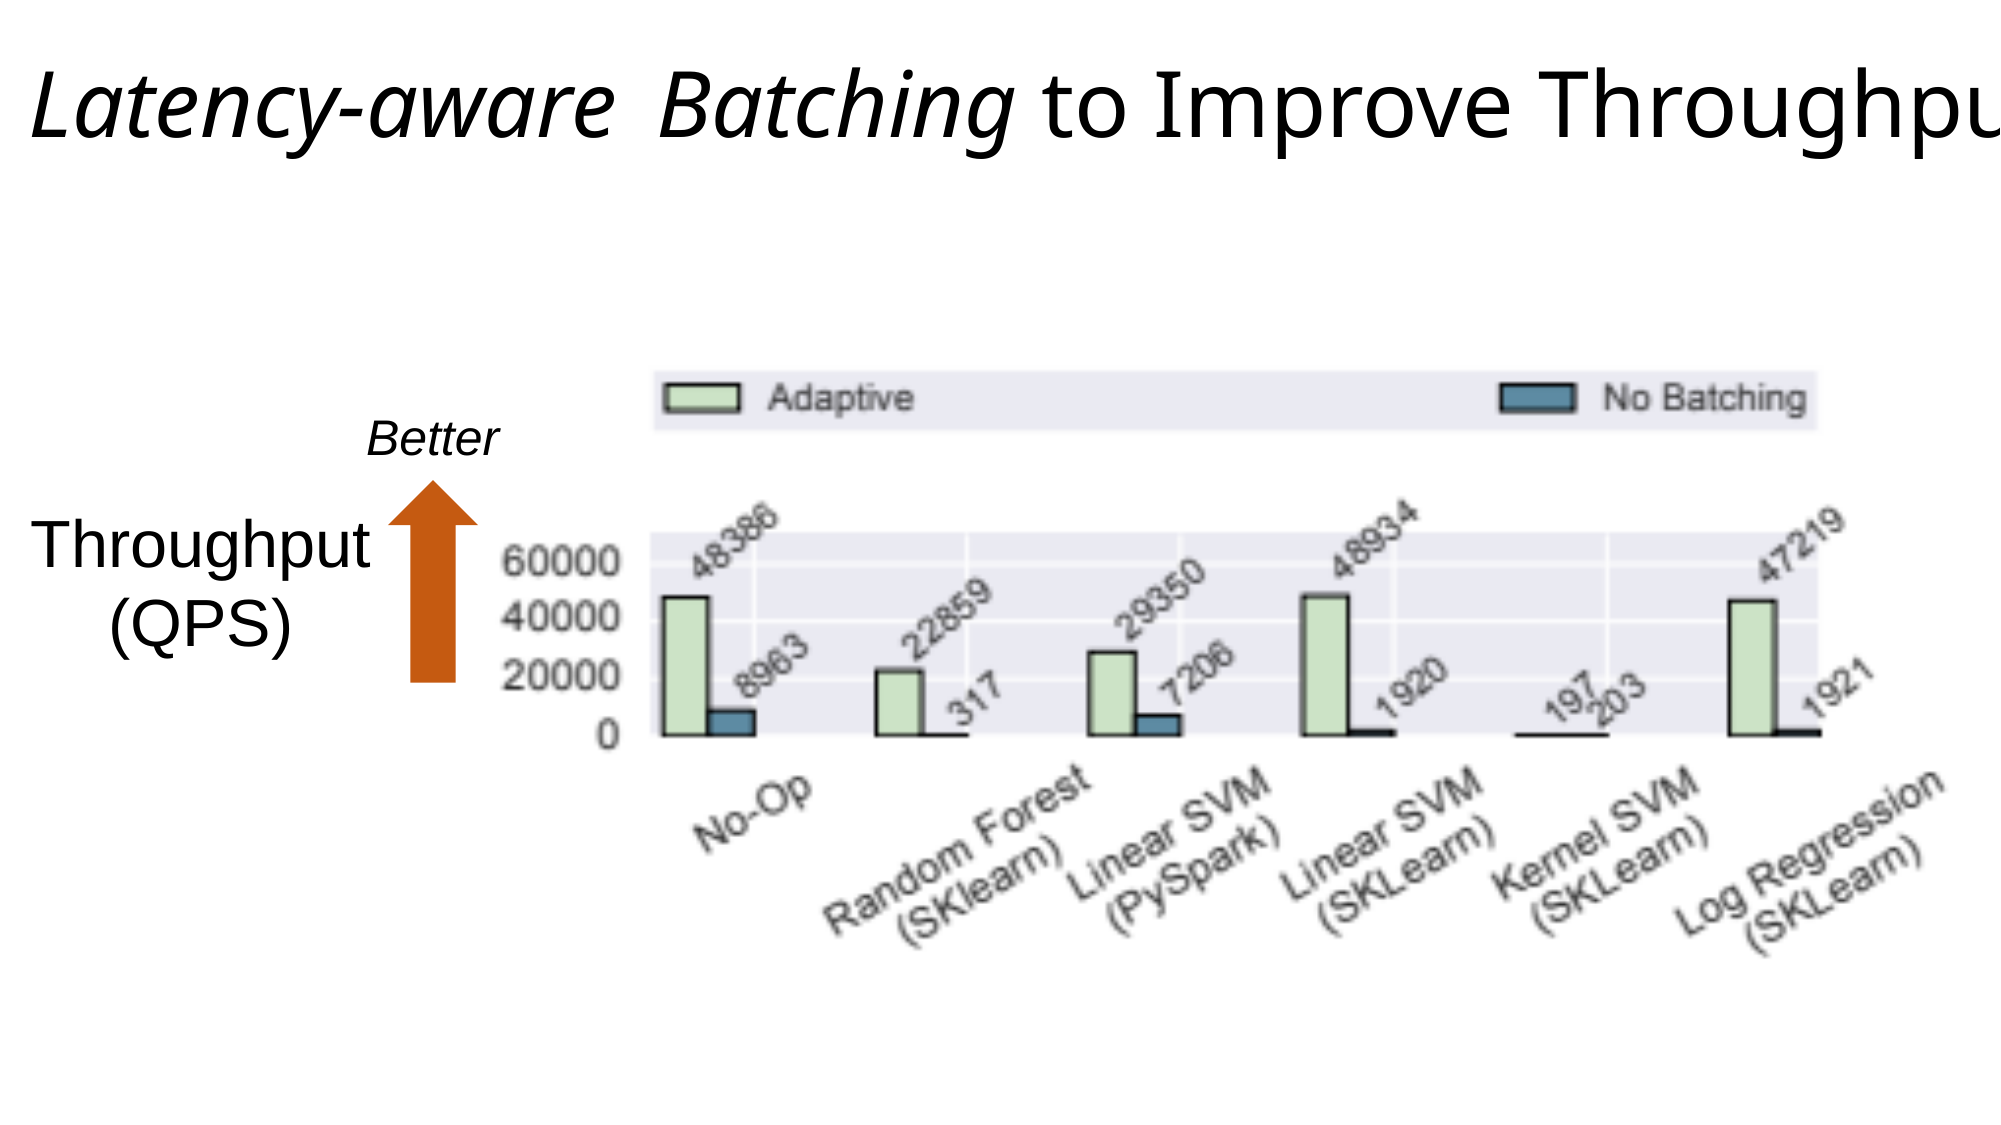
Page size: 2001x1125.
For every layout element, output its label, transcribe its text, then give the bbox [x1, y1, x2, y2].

title Batching to Improve Throughput [661, 0, 2000, 217]
text_box Throughput (QPS) [15, 492, 386, 668]
text_box Better [351, 397, 467, 473]
picture [467, 333, 2000, 1022]
text_box [385, 478, 467, 684]
text_box Latency-aware [13, 0, 661, 217]
